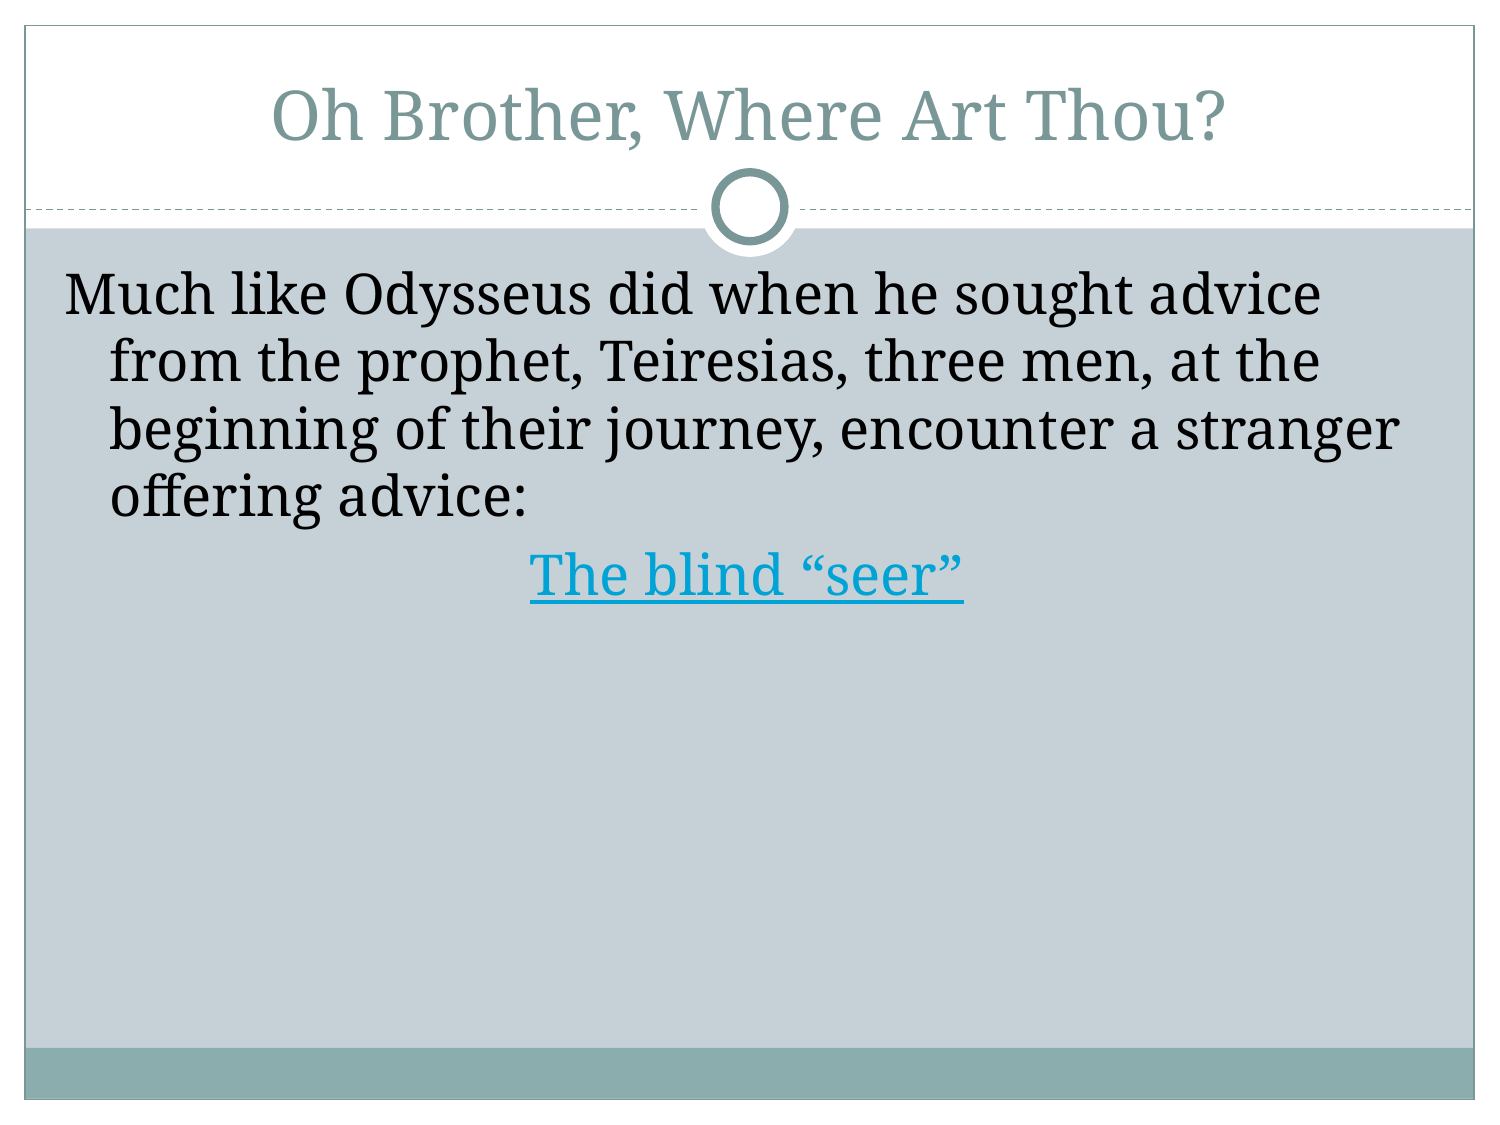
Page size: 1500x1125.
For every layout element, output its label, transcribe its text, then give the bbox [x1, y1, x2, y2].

list Much like Odysseus did when he sought advice from the prophet, Teiresias, three men, at the beginning of their journey, encounter a stranger offering advice: The blind “seer” [49, 250, 1445, 1001]
title Oh Brother, Where Art Thou? [49, 37, 1450, 162]
